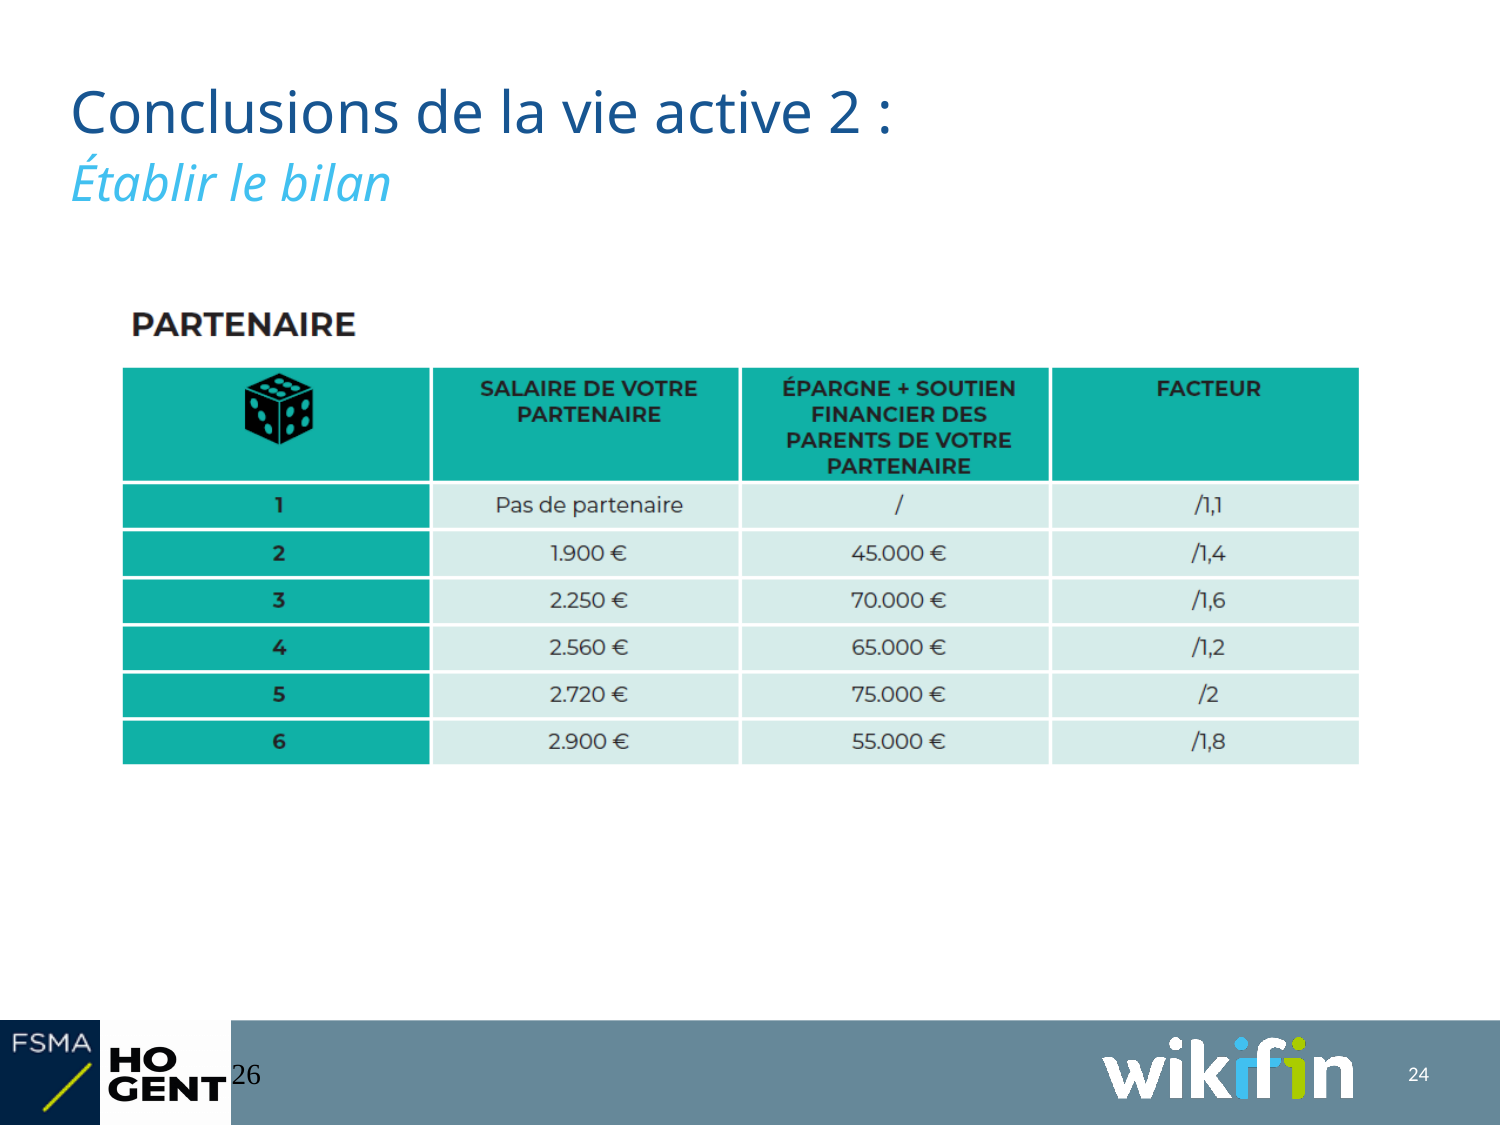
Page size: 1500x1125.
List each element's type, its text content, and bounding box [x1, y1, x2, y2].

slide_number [231, 1020, 396, 1125]
picture [109, 302, 1386, 776]
picture [1102, 1037, 1353, 1099]
slide_number 24 [1355, 1020, 1430, 1125]
title Conclusions de la vie active 2 : Établir le bilan [70, 78, 1425, 220]
picture [0, 1020, 231, 1125]
